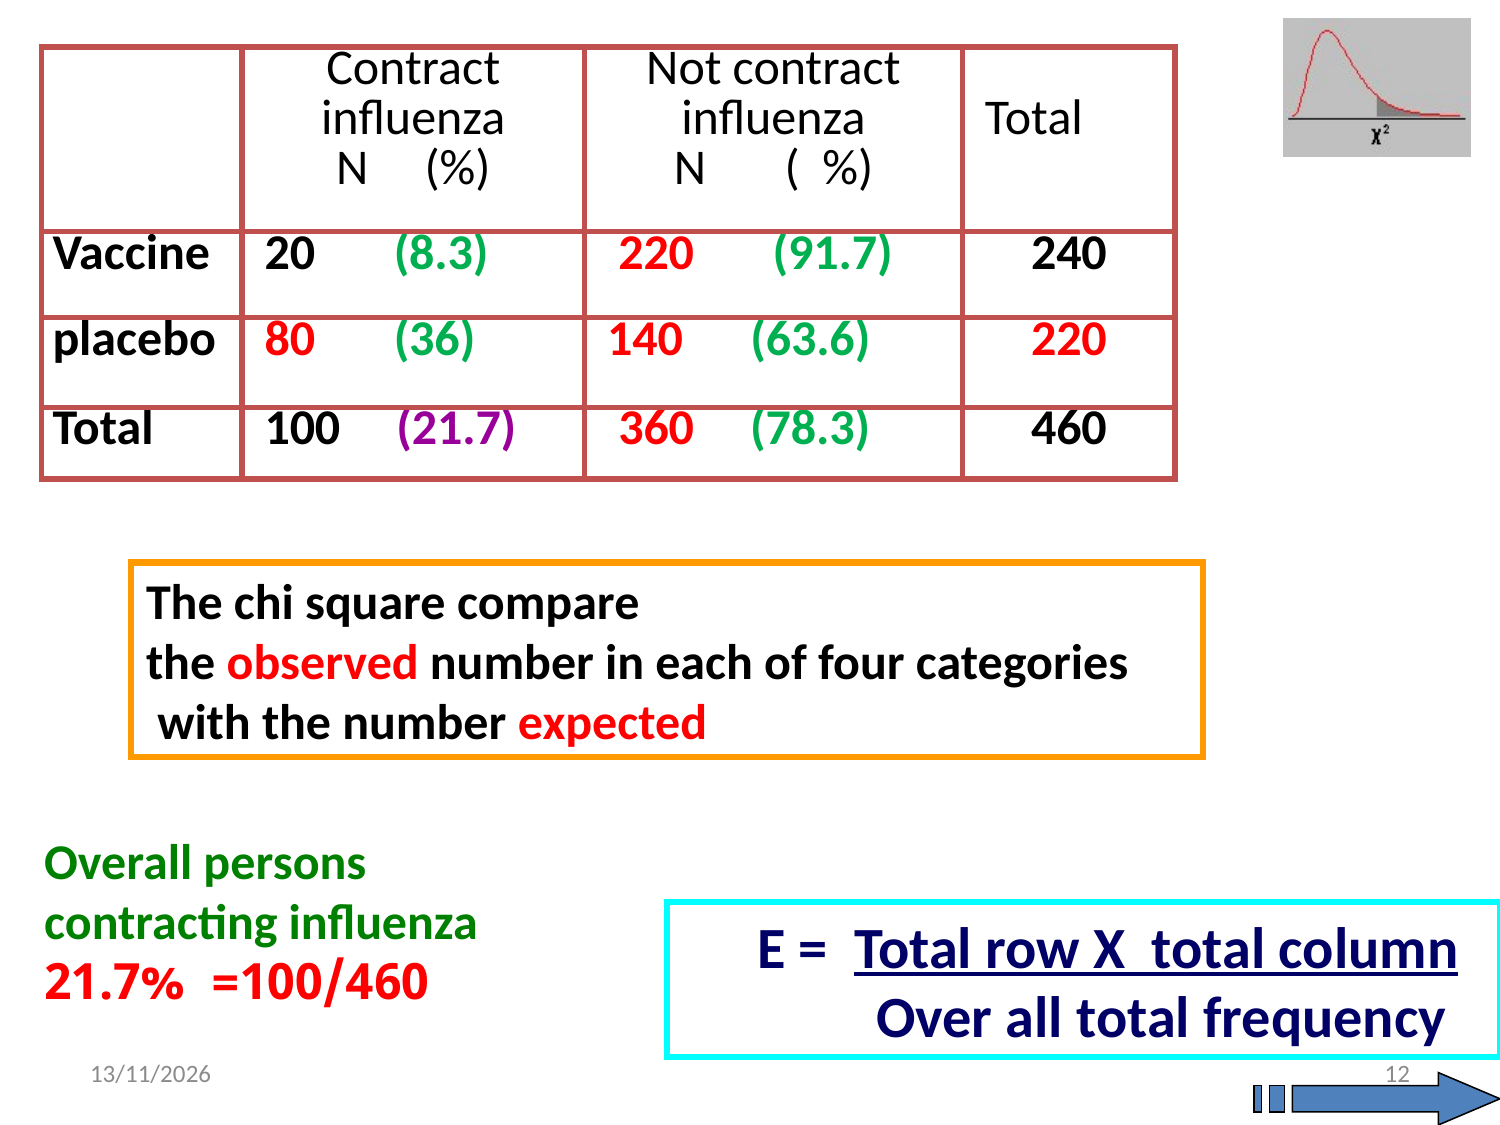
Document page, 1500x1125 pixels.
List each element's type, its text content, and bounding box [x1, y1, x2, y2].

slide_number 12 [1074, 1042, 1425, 1103]
text_box The chi square compare the observed number in each of four categories with the number expected [131, 562, 1204, 758]
table_cell 360 (78.3) [587, 410, 960, 476]
table_header [44, 50, 239, 229]
text_box Overall persons contracting influenza 100/460= 21.7% [29, 822, 627, 1017]
picture [1282, 18, 1471, 157]
table_cell 460 [965, 410, 1172, 476]
table_header Not contract influenza N ( %) [587, 50, 960, 229]
text_box [1269, 1103, 1285, 1112]
table_cell Total [44, 410, 239, 476]
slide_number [75, 1042, 425, 1103]
table_cell 220 [965, 320, 1172, 405]
table_cell Vaccine [44, 234, 239, 315]
table_header Contract influenza N (%) [245, 50, 582, 229]
table_cell 220 (91.7) [587, 234, 960, 315]
table_cell 80 (36) [245, 320, 582, 405]
table_cell 240 [965, 234, 1172, 315]
text_box [1253, 1103, 1262, 1112]
table_header Total [965, 50, 1172, 229]
text_box E = Total row X total column Over all total frequency [667, 902, 1500, 1057]
text_box [1292, 1072, 1500, 1125]
table_cell placebo [44, 320, 239, 405]
table_cell 100 (21.7) [245, 410, 582, 476]
table_cell 140 (63.6) [587, 320, 960, 405]
table_cell 20 (8.3) [245, 234, 582, 315]
